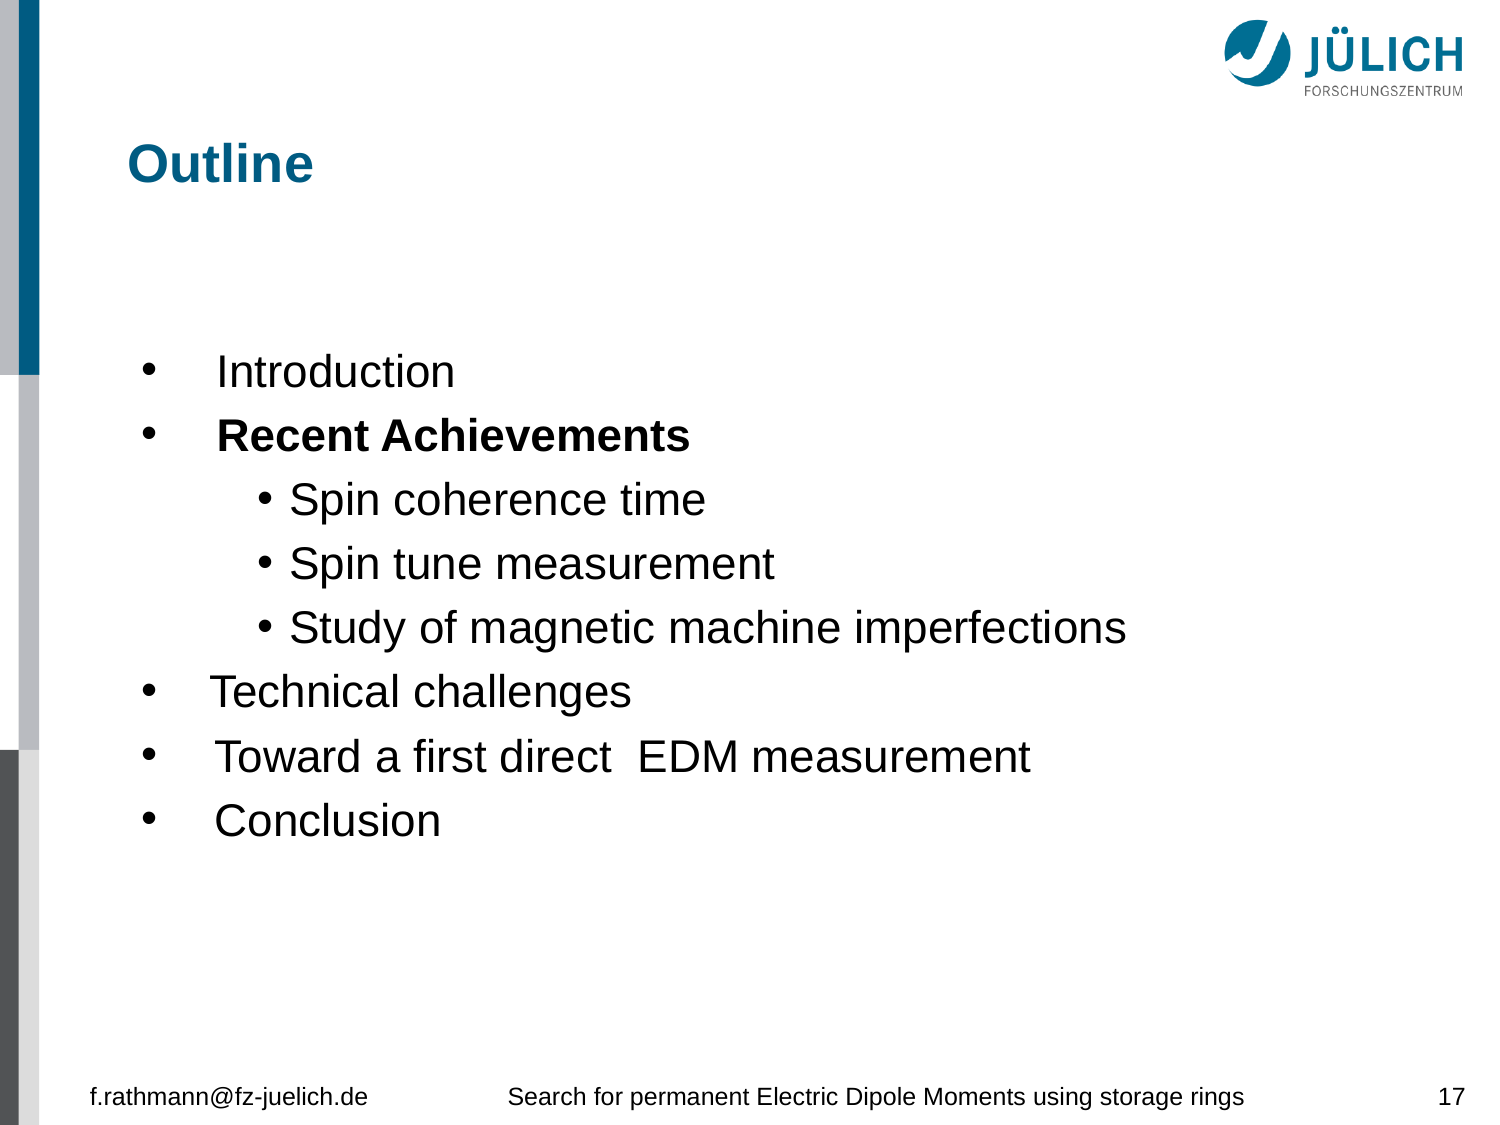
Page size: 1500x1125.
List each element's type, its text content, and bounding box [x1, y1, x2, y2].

title Outline [112, 104, 1388, 219]
slide_number f.rathmann@fz-juelich.de [75, 1057, 402, 1118]
slide_number 17 [1372, 1057, 1481, 1118]
picture [1223, 18, 1462, 96]
footer Search for permanent Electric Dipole Moments using storage rings [413, 1057, 1341, 1118]
